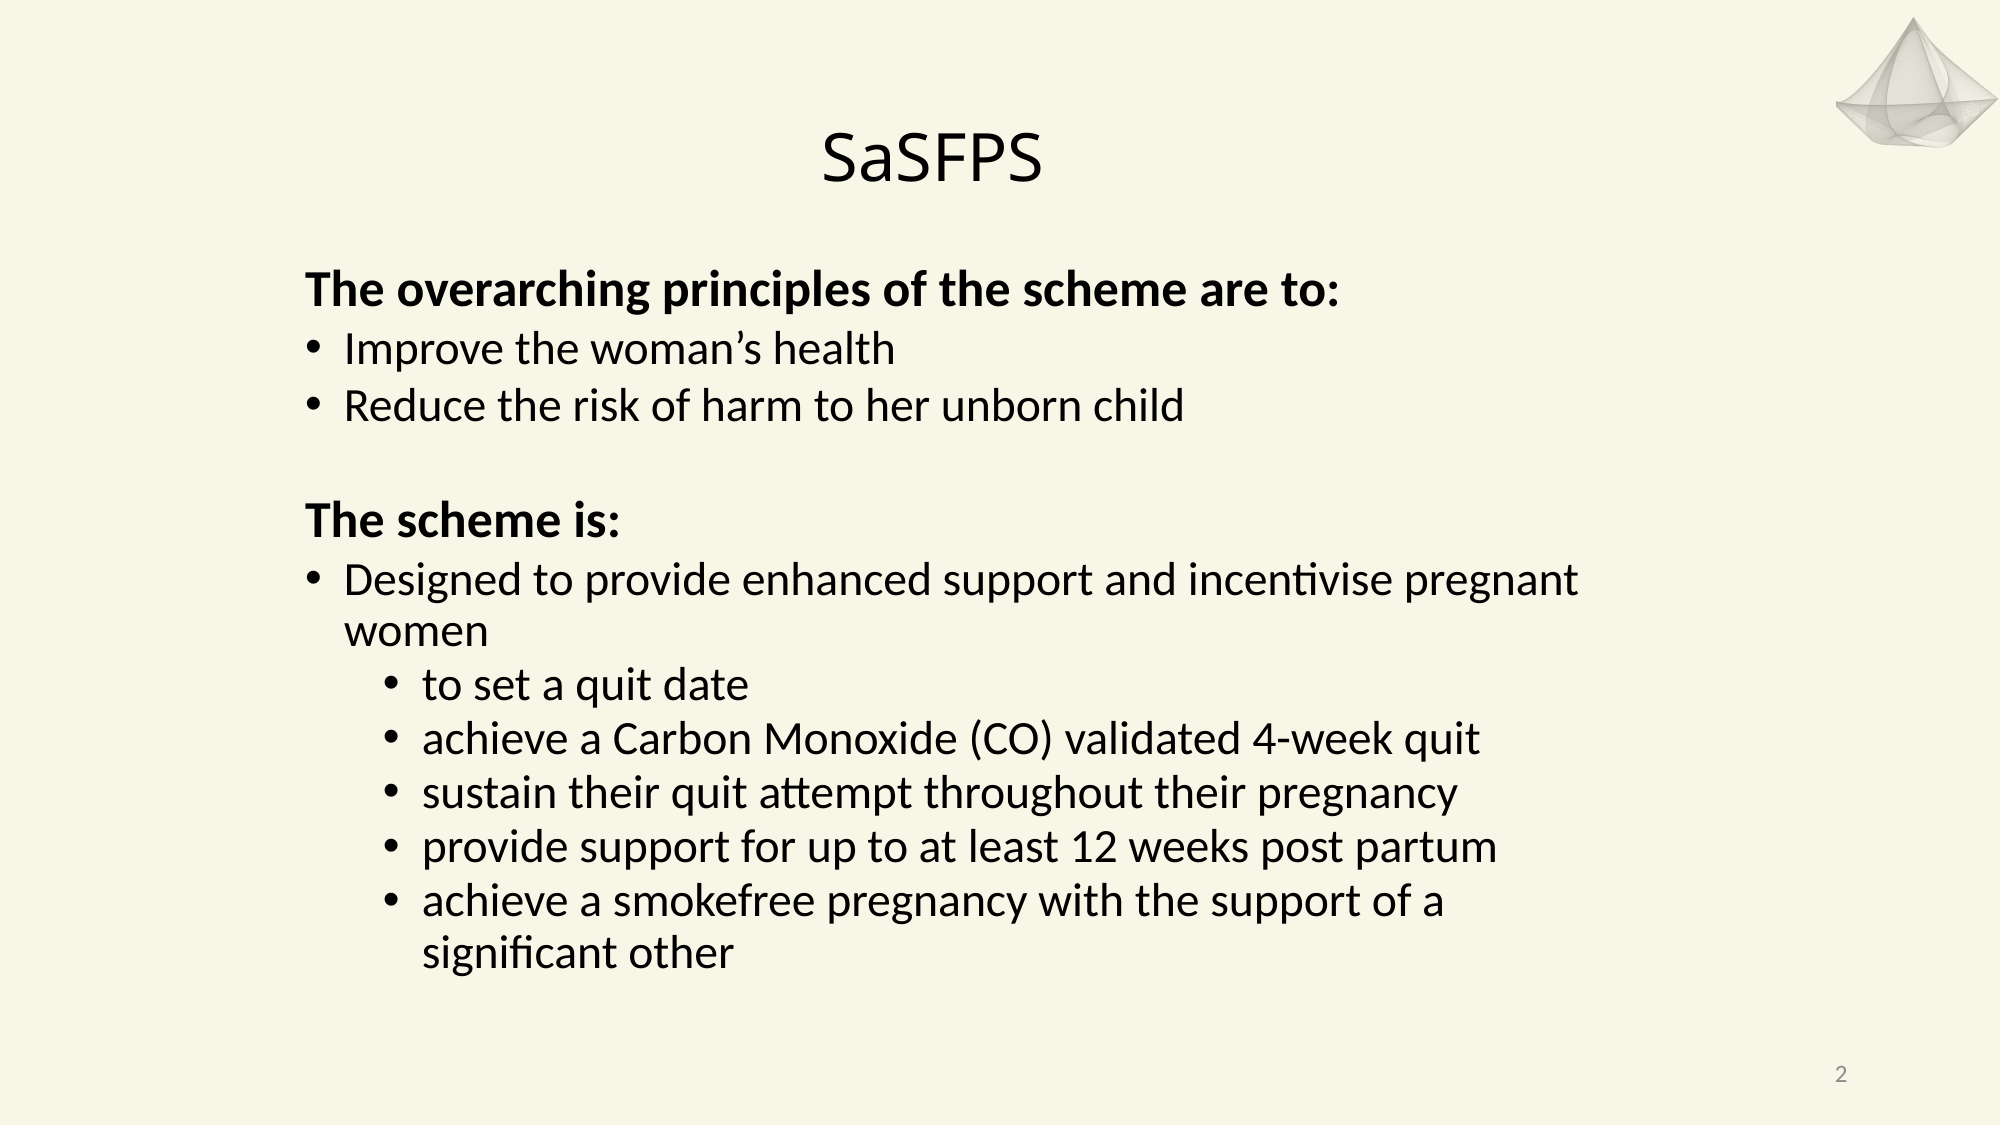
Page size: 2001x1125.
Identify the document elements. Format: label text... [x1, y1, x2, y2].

slide_number 2 [1412, 1042, 1863, 1103]
picture [1836, 14, 2000, 158]
subtitle The overarching principles of the scheme are to: Improve the woman’s health Reduce the risk of harm to her unborn child The scheme is: Designed to provide enhanced support and incentivise pregnant women to set a quit date achieve a Carbon Monoxide (CO) validated 4-week quit sustain their quit attempt throughout their pregnancy provide support for up to at least 12 weeks post partum achieve a smokefree pregnancy with the support of a significant other [289, 254, 1654, 1008]
title SaSFPS [304, 85, 1580, 234]
